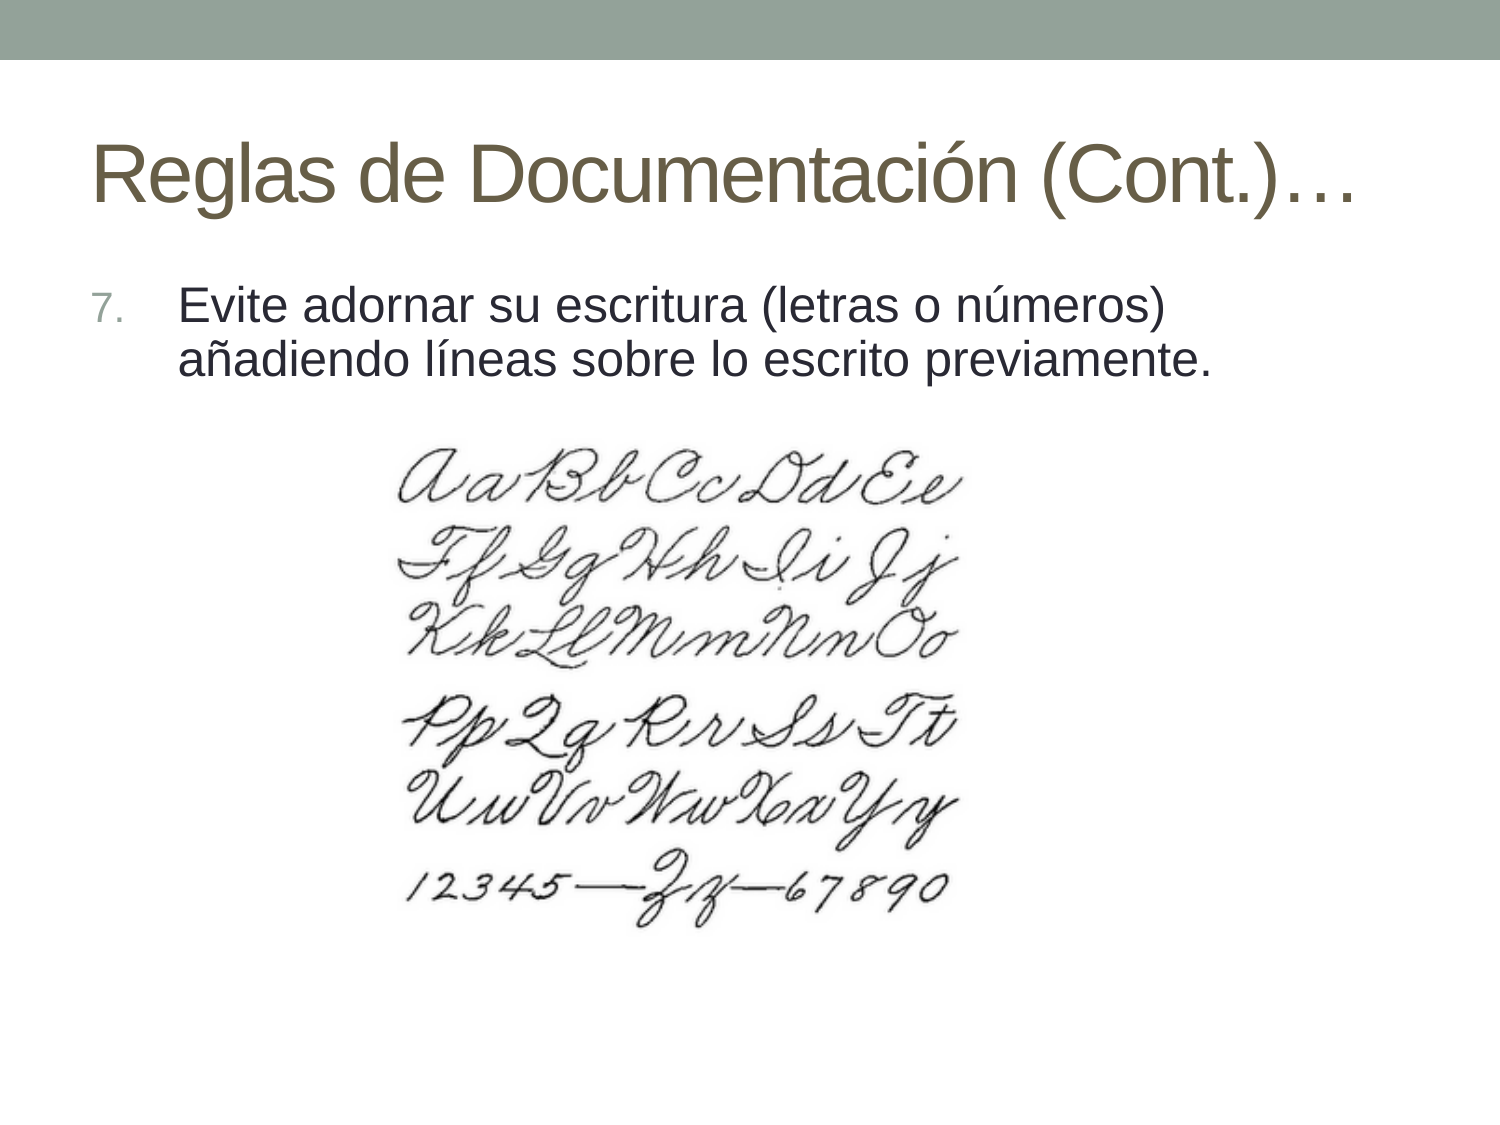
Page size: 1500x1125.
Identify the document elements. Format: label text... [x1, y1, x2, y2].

title Reglas de Documentación (Cont.)… [75, 87, 1425, 250]
list Evite adornar su escritura (letras o números) añadiendo líneas sobre lo escrito previamente. [75, 201, 1325, 990]
picture [387, 436, 983, 937]
